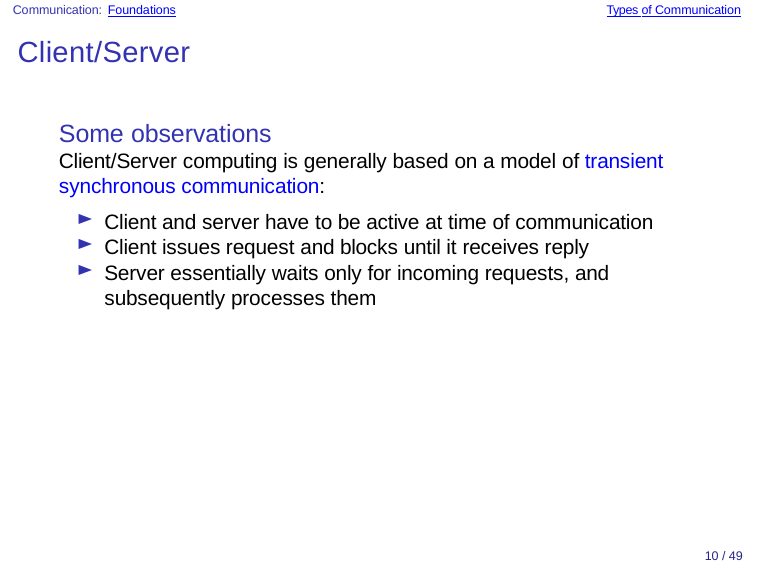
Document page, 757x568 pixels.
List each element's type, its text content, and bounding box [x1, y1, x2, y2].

text_box Client/Server Some observations Client/Server computing is generally based on a model of transient synchronous communication: Client and server have to be active at time of communication Client issues request and blocks until it receives reply Server essentially waits only for incoming requests, and subsequently processes them [13, 31, 679, 310]
text_box 10 / 49 [702, 546, 745, 563]
text_box Types of Communication [604, 0, 745, 18]
text_box Communication: Foundations [10, 0, 180, 18]
